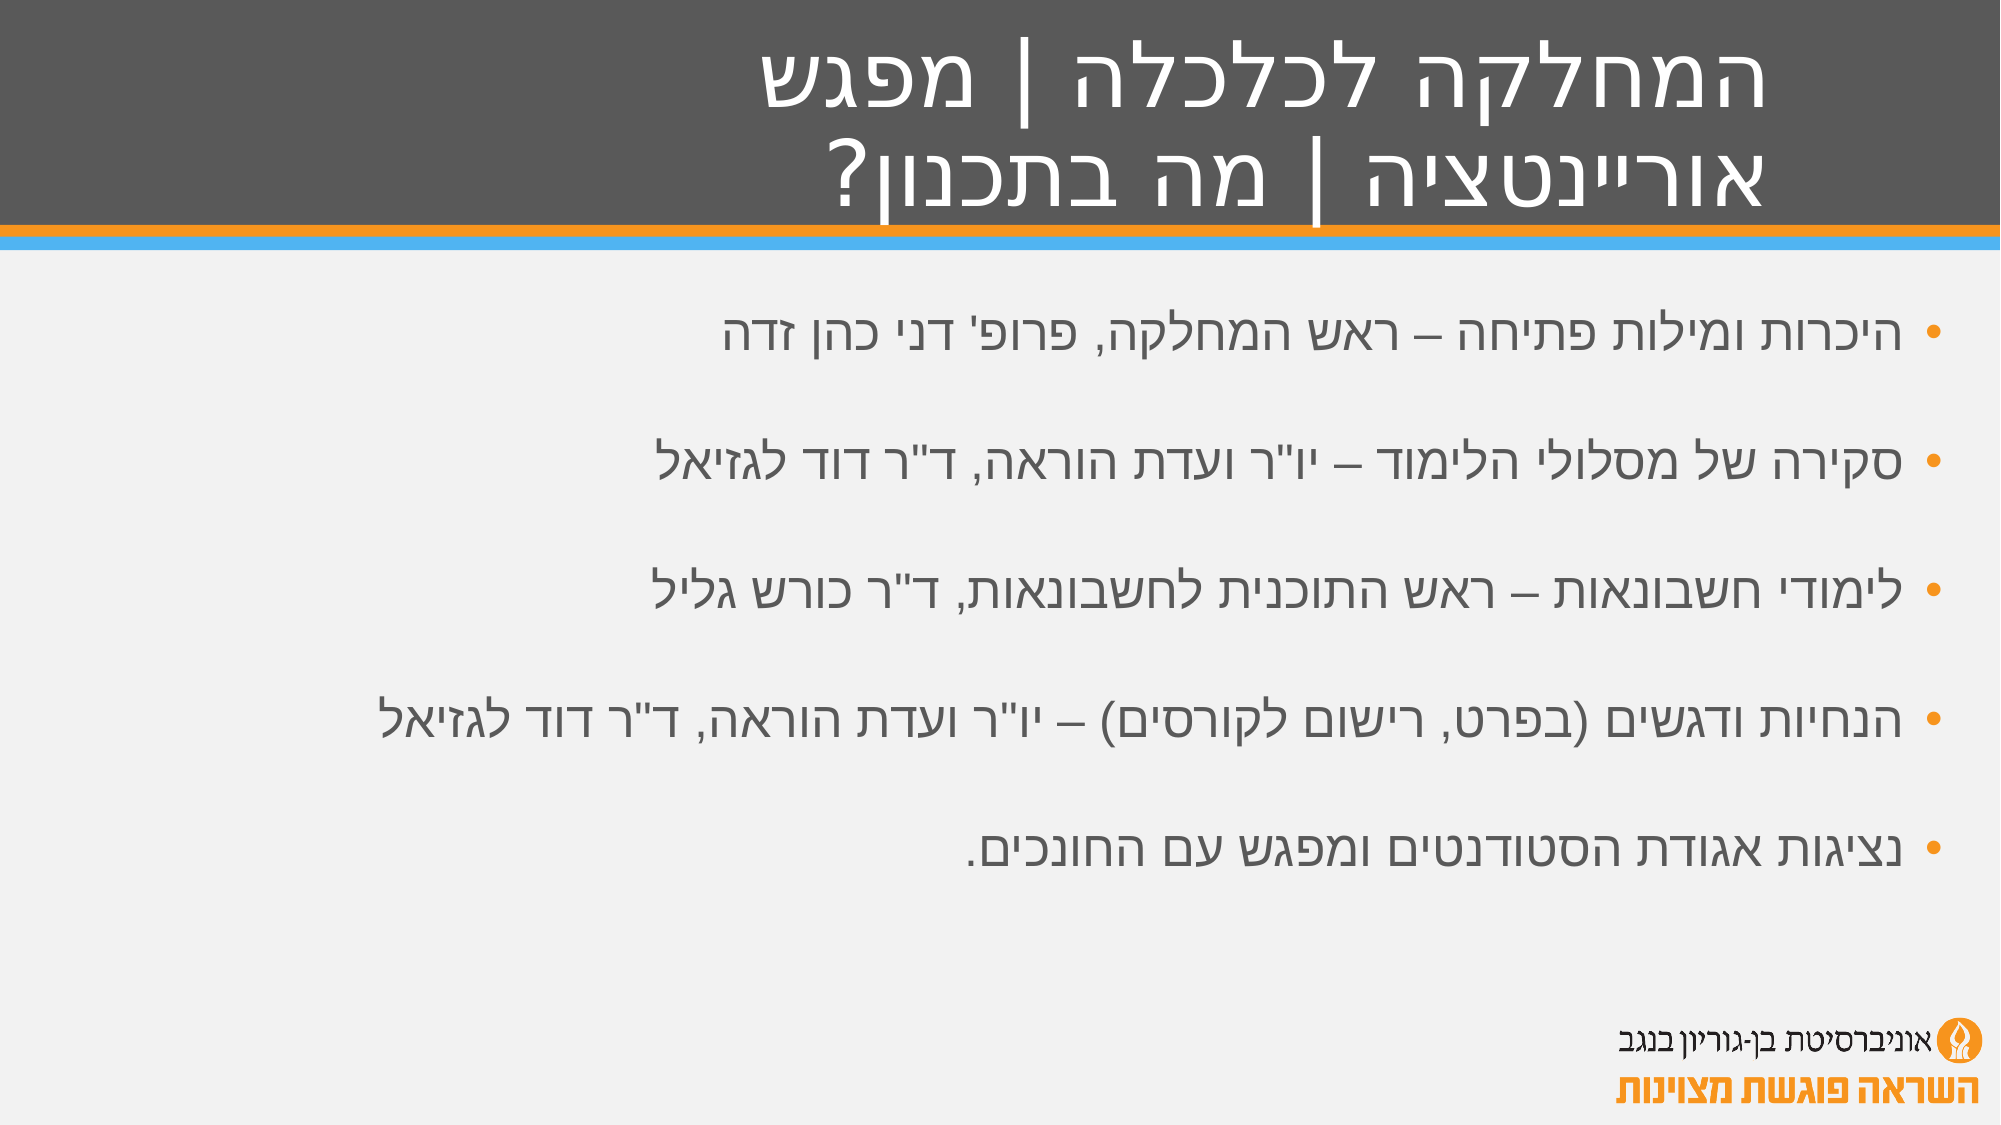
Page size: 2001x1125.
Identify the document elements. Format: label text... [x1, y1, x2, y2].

picture [1609, 1006, 2000, 1125]
title המחלקה לכלכלה | מפגש אוריינטציה | מה בתכנון? [316, 41, 1788, 212]
list היכרות ומילות פתיחה – ראש המחלקה, פרופ' דני כהן זדה סקירה של מסלולי הלימוד – יו"ר ועדת הוראה, ד"ר דוד לגזיאל לימודי חשבונאות – ראש התוכנית לחשבונאות, ד"ר כורש גליל הנחיות ודגשים (בפרט, רישום לקורסים) – יו"ר ועדת הוראה, ד"ר דוד לגזיאל נציגות אגודת הסטודנטים ומפגש עם החונכים. [212, 299, 1958, 1013]
